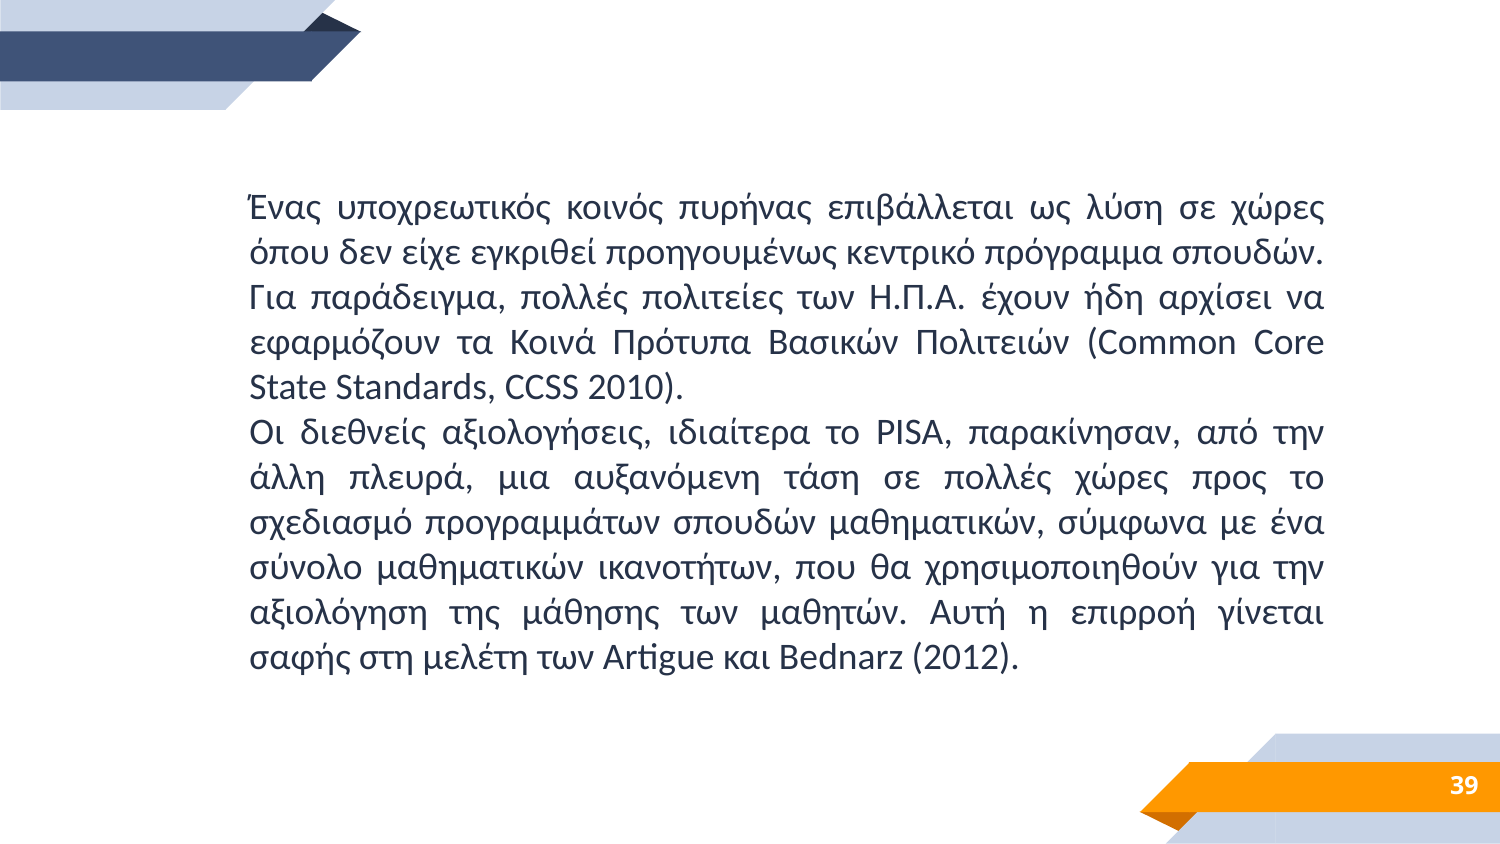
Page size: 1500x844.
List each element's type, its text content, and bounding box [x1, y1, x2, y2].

subtitle Ένας υποχρεωτικός κοινός πυρήνας επιβάλλεται ως λύση σε χώρες όπου δεν είχε εγκριθεί προηγουμένως κεντρικό πρόγραμμα σπουδών. Για παράδειγμα, πολλές πολιτείες των Η.Π.Α. έχουν ήδη αρχίσει να εφαρμόζουν τα Κοινά Πρότυπα Βασικών Πολιτειών (Common Core State Standards, CCSS 2010). Οι διεθνείς αξιολογήσεις, ιδιαίτερα το PISA, παρακίνησαν, από την άλλη πλευρά, μια αυξανόμενη τάση σε πολλές χώρες προς το σχεδιασμό προγραμμάτων σπουδών μαθηματικών, σύμφωνα με ένα σύνολο μαθηματικών ικανοτήτων, που θα χρησιμοποιηθούν για την αξιολόγηση της μάθησης των μαθητών. Αυτή η επιρροή γίνεται σαφής στη μελέτη των Artigue και Bednarz (2012). [159, 281, 1341, 623]
slide_number 39 [1249, 760, 1494, 813]
